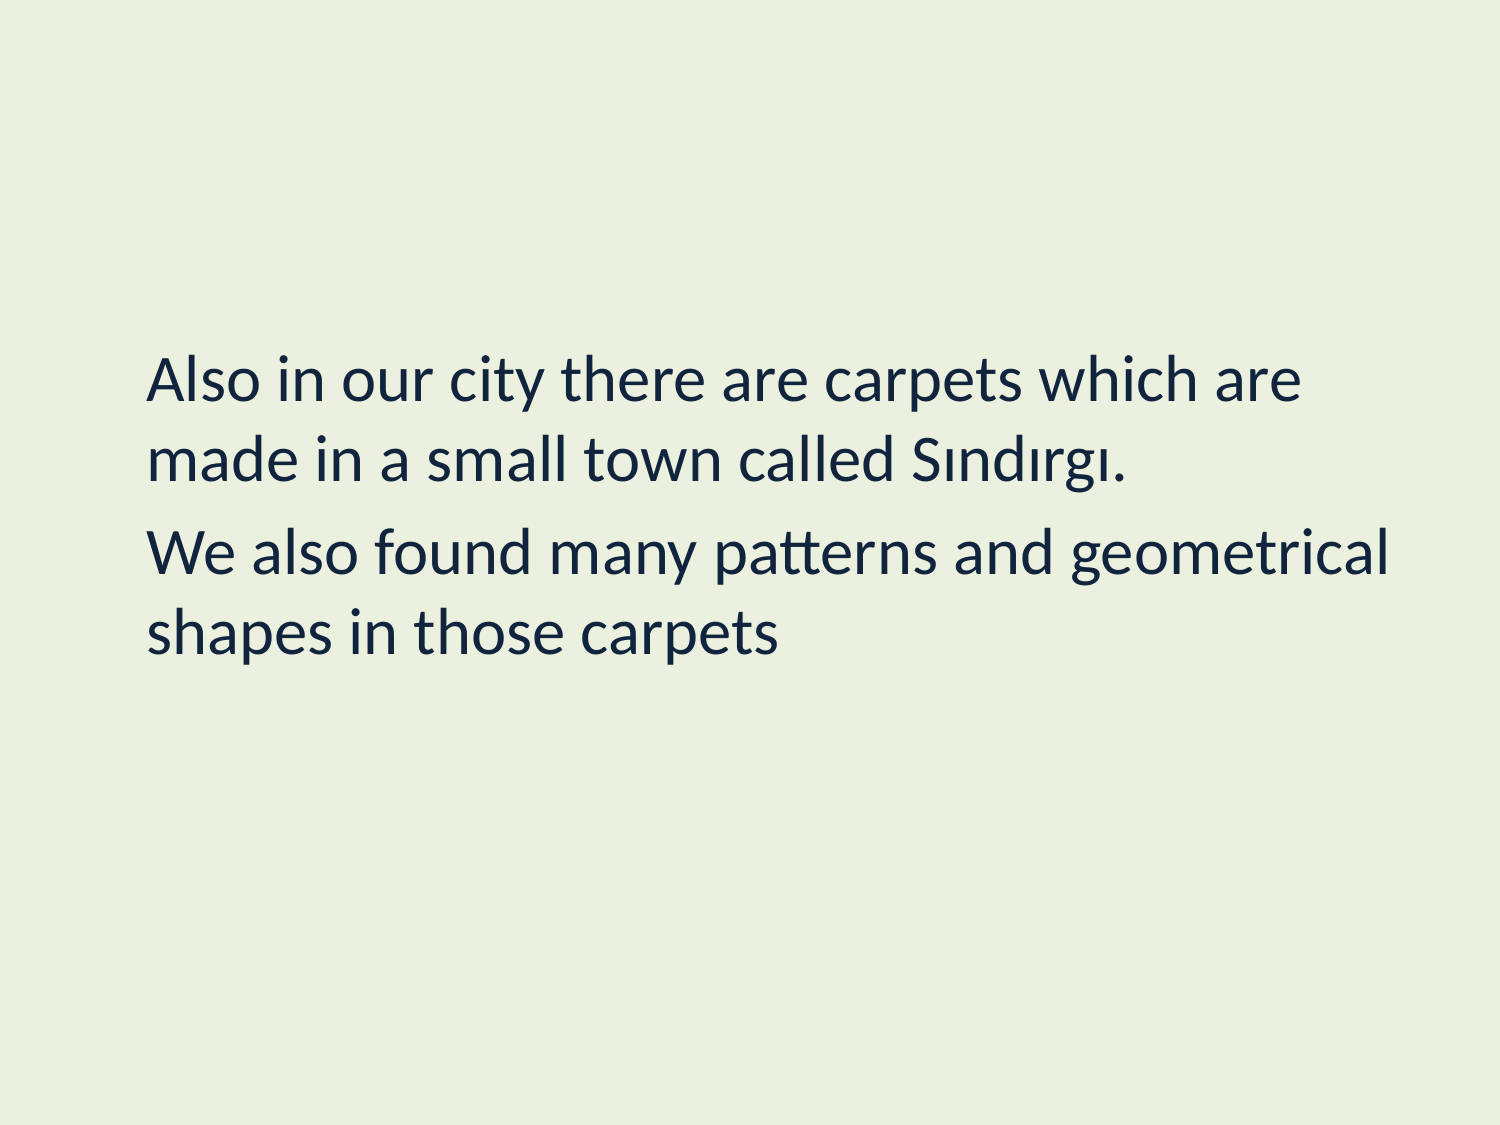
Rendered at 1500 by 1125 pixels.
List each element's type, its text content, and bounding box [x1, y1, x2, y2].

list Also in our city there are carpets which are made in a small town called Sındırgı. We also found many patterns and geometrical shapes in those carpets [75, 140, 1425, 1005]
